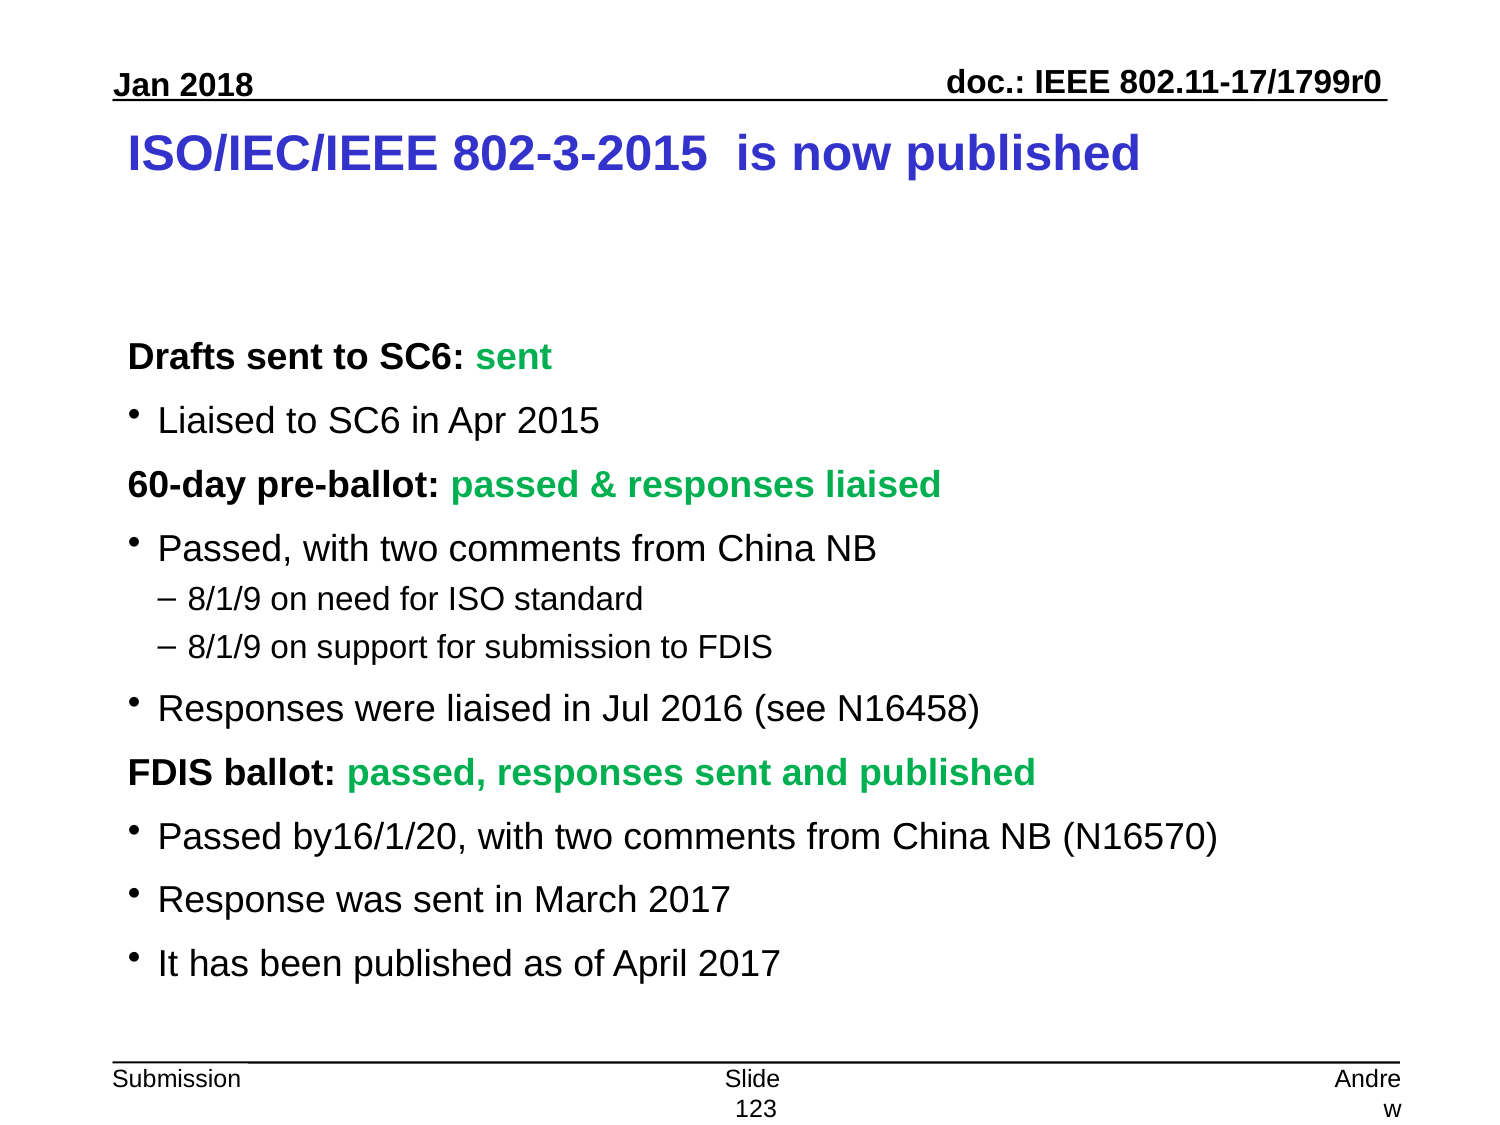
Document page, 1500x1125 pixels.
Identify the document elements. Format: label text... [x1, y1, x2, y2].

footer Andrew Myles, Cisco [1320, 1061, 1402, 1093]
title ISO/IEC/IEEE 802-3-2015 is now published [112, 112, 1388, 288]
slide_number Slide 123 [709, 1061, 803, 1093]
list Drafts sent to SC6: sent Liaised to SC6 in Apr 2015 60-day pre-ballot: passed & responses liaised Passed, with two comments from China NB 8/1/9 on need for ISO standard 8/1/9 on support for submission to FDIS Responses were liaised in Jul 2016 (see N16458) FDIS ballot: passed, responses sent and published Passed by16/1/20, with two comments from China NB (N16570) Response was sent in March 2017 It has been published as of April 2017 [112, 324, 1388, 1000]
